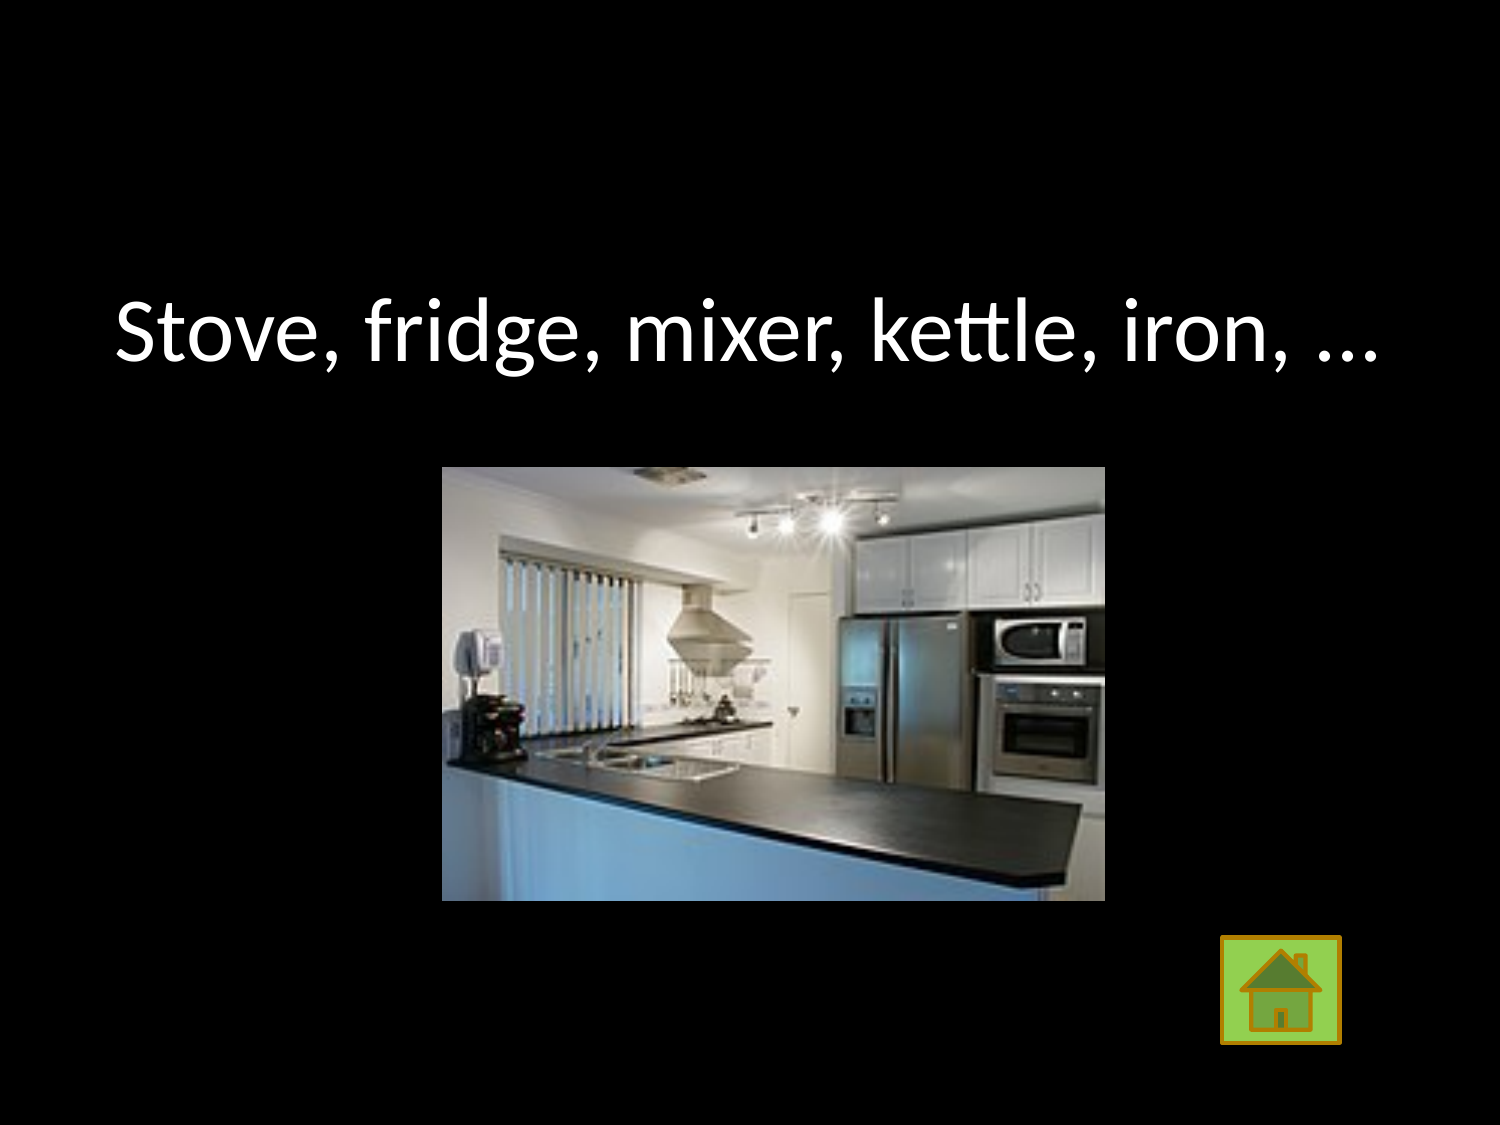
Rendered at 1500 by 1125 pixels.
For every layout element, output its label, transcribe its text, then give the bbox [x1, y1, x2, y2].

text_box [1220, 935, 1342, 1045]
picture [442, 467, 1105, 902]
list Stove, fridge, mixer, kettle, iron, ... [75, 262, 1425, 1005]
